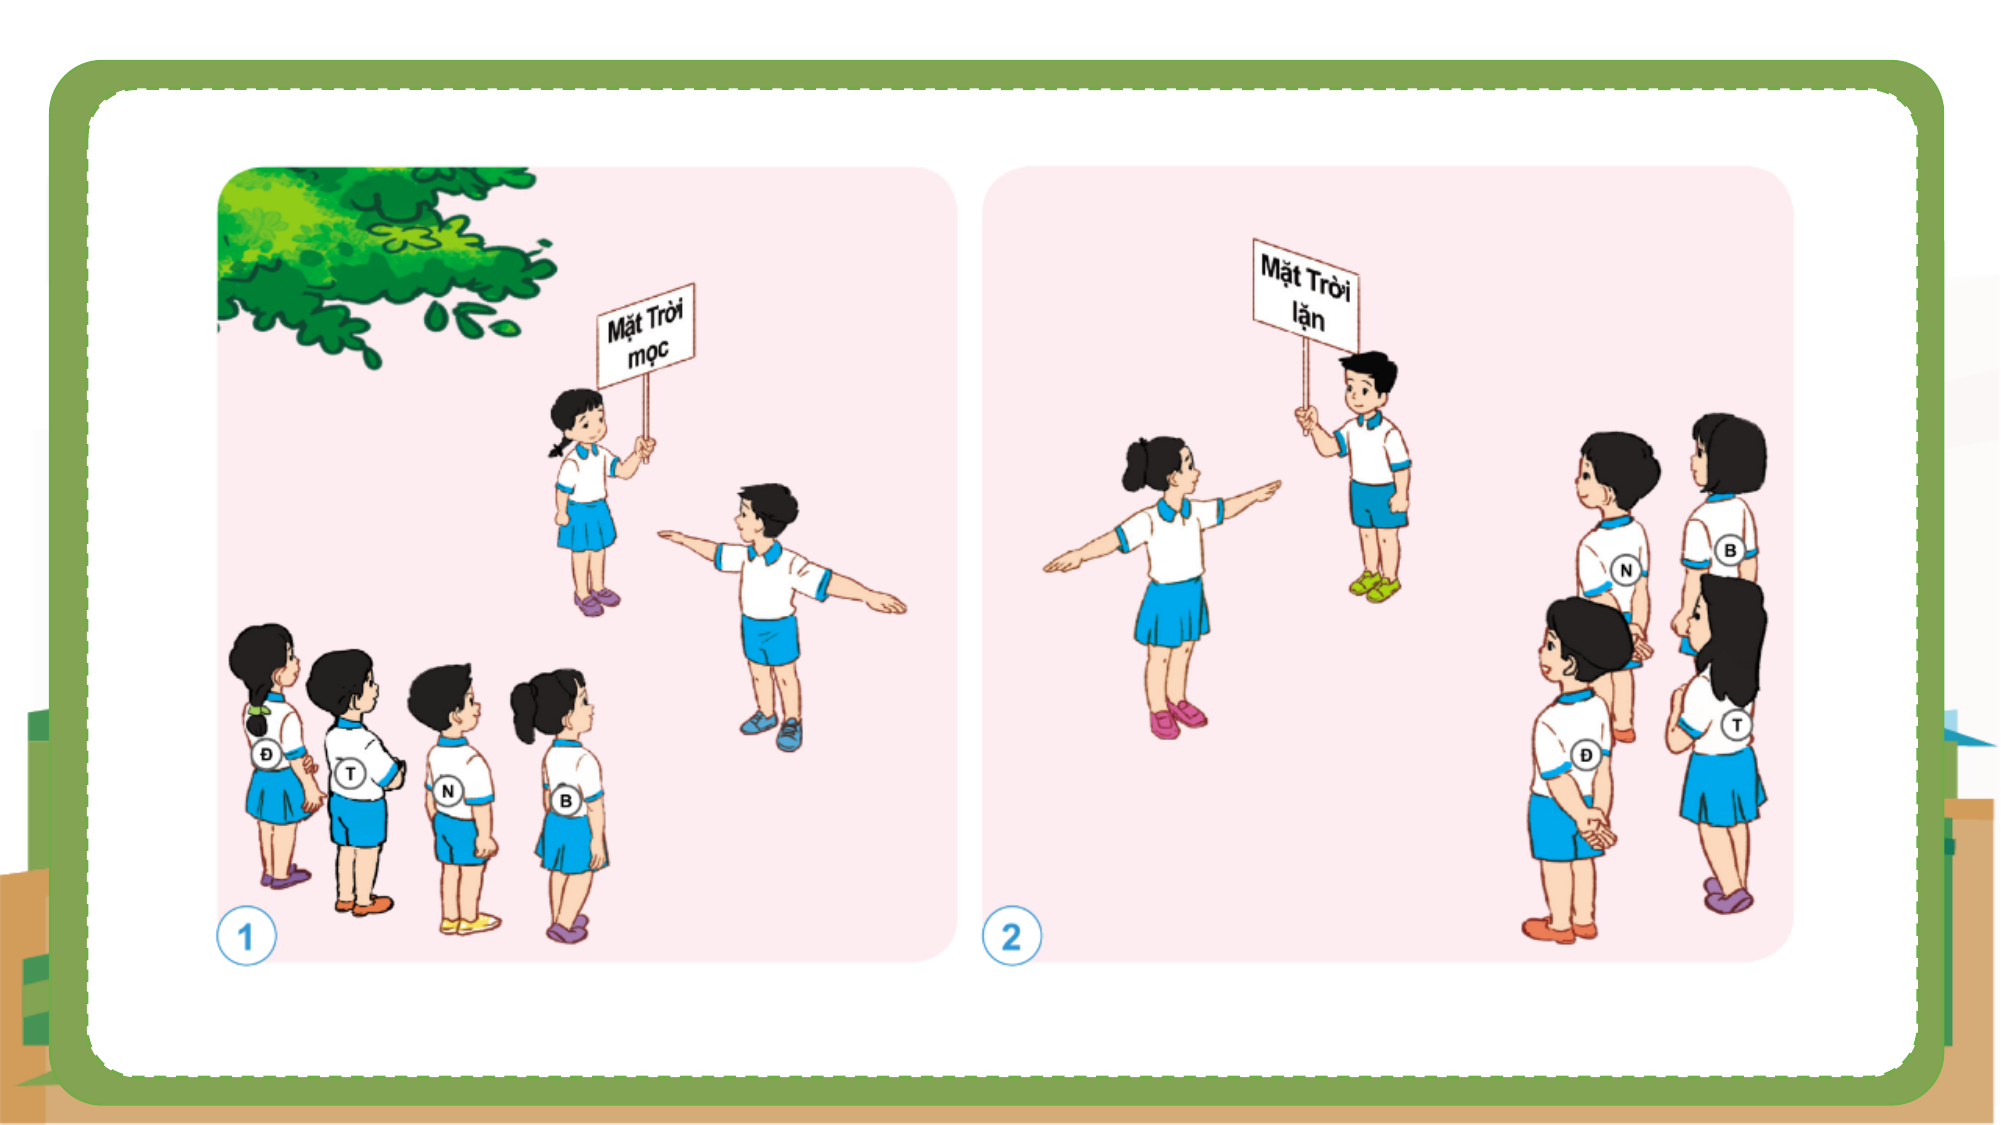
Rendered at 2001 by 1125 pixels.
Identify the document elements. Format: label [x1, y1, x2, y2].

text_box [49, 60, 1944, 1105]
picture [0, 0, 2001, 1125]
